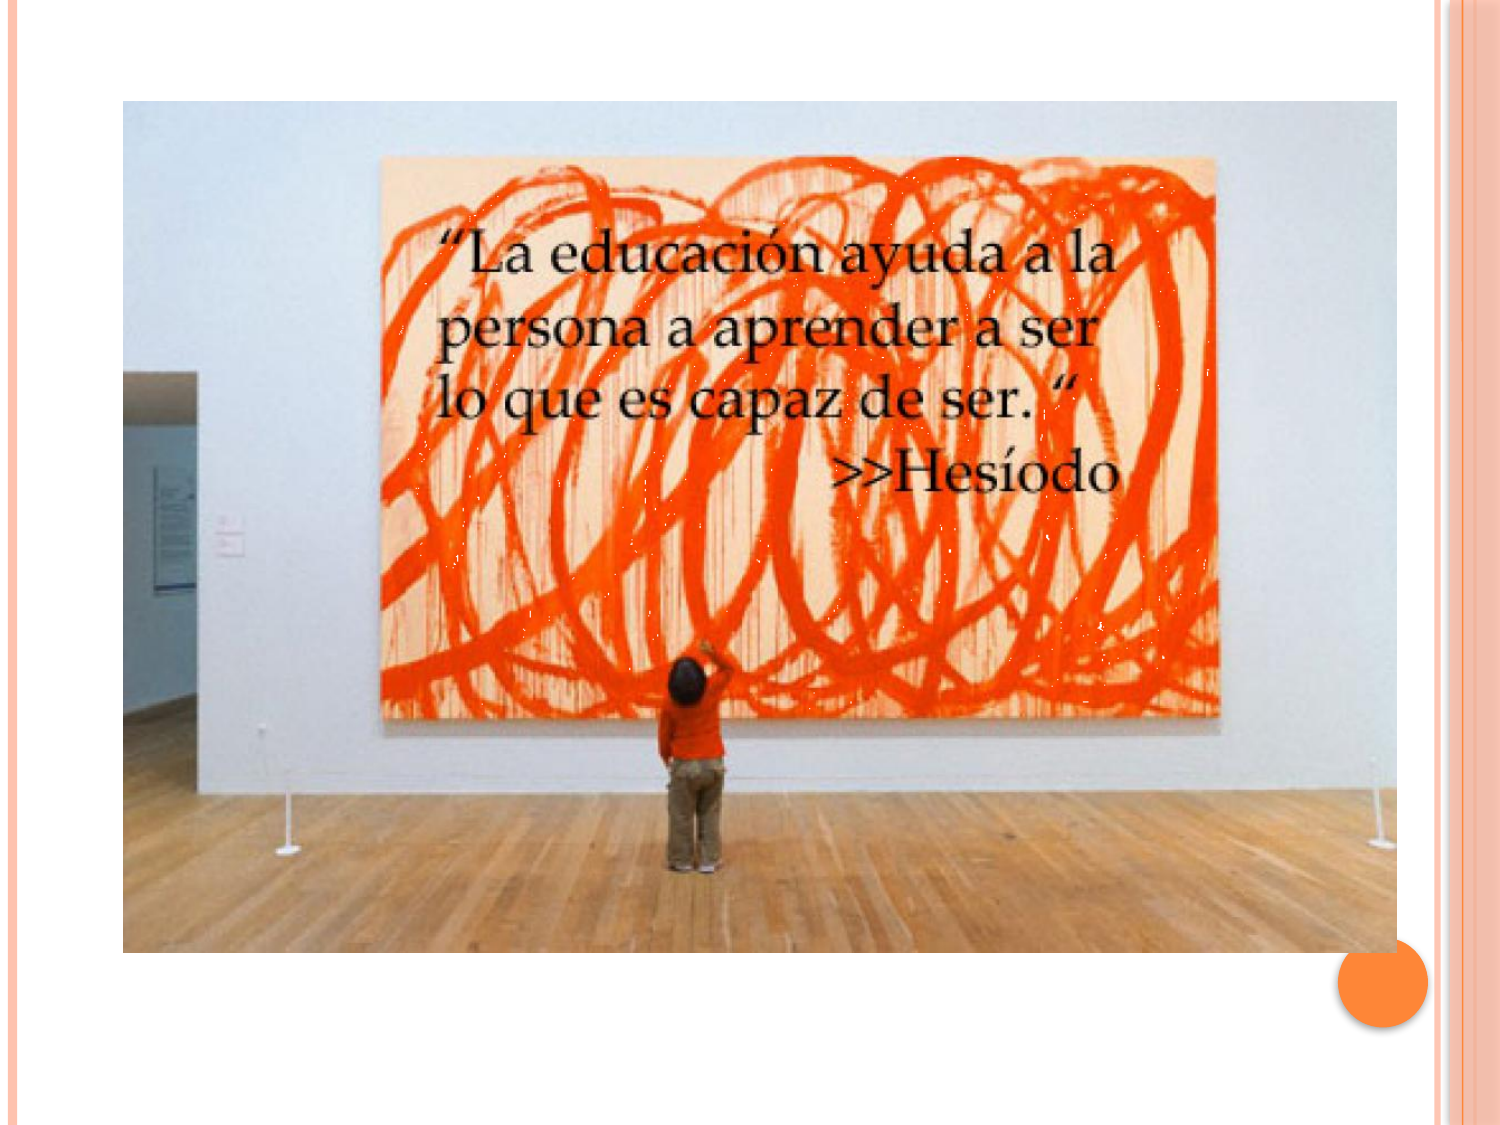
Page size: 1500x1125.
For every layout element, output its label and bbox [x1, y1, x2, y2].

picture [123, 101, 1397, 953]
